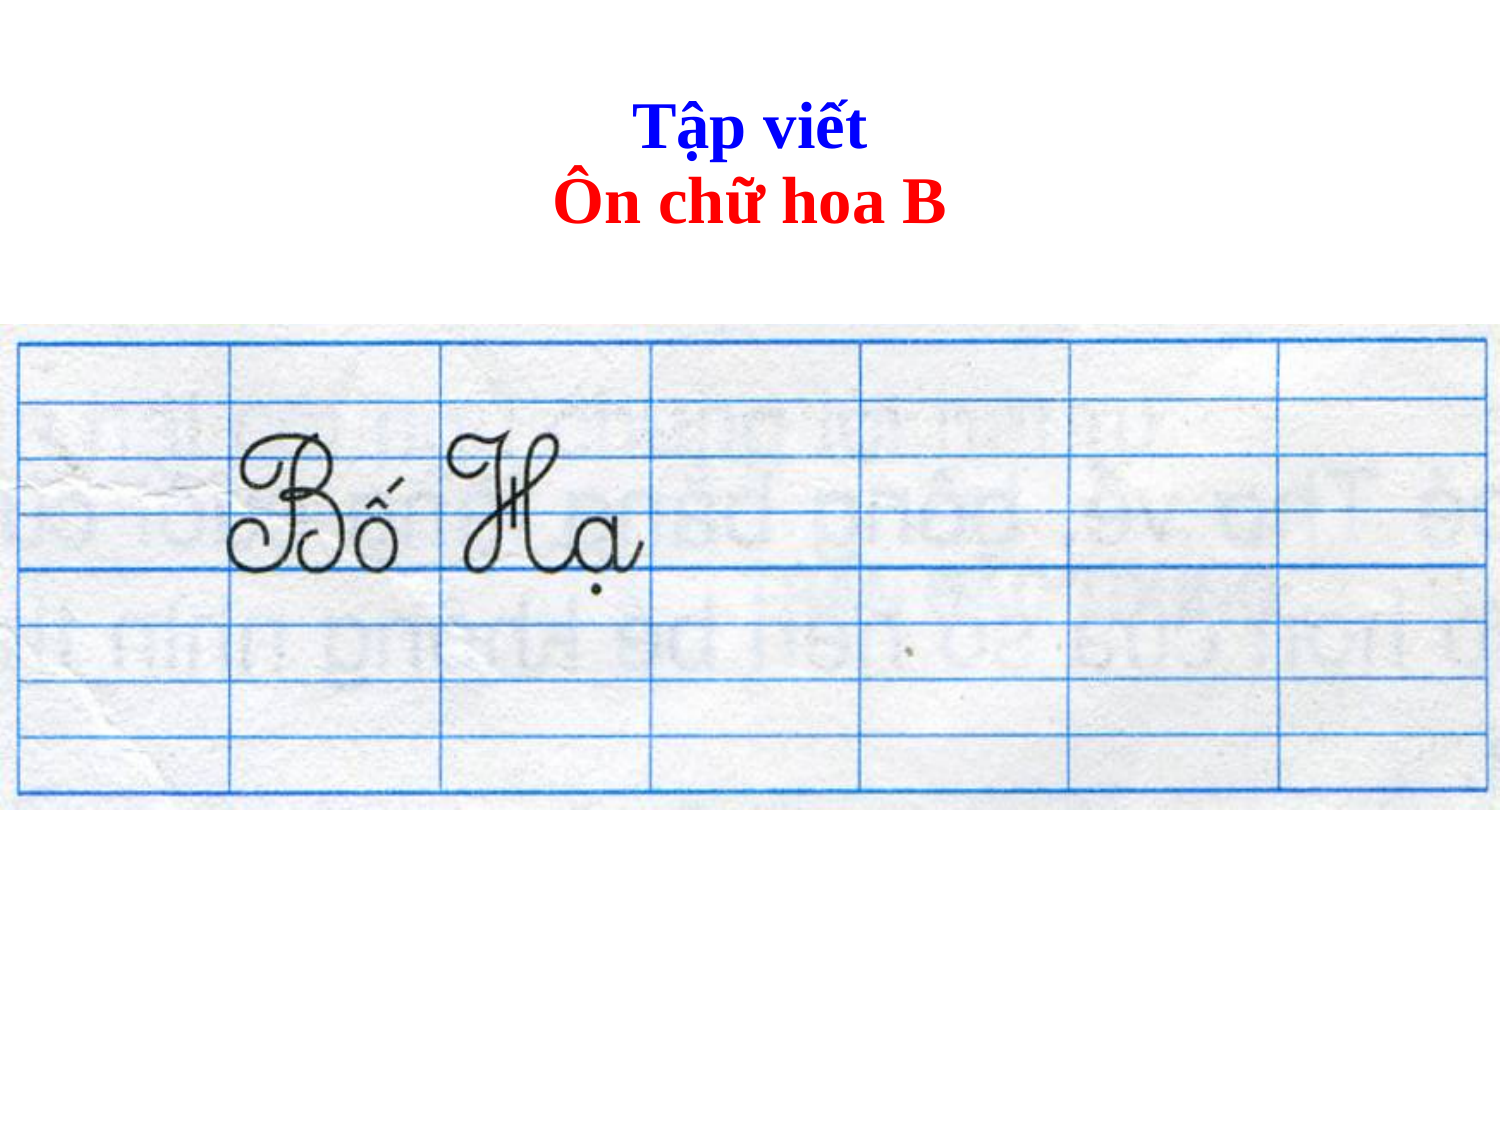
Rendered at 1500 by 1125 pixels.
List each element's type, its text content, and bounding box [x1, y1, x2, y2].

text_box Tập viết [0, 74, 1500, 149]
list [0, 324, 1500, 811]
text_box Ôn chữ hoa B [0, 149, 1500, 245]
